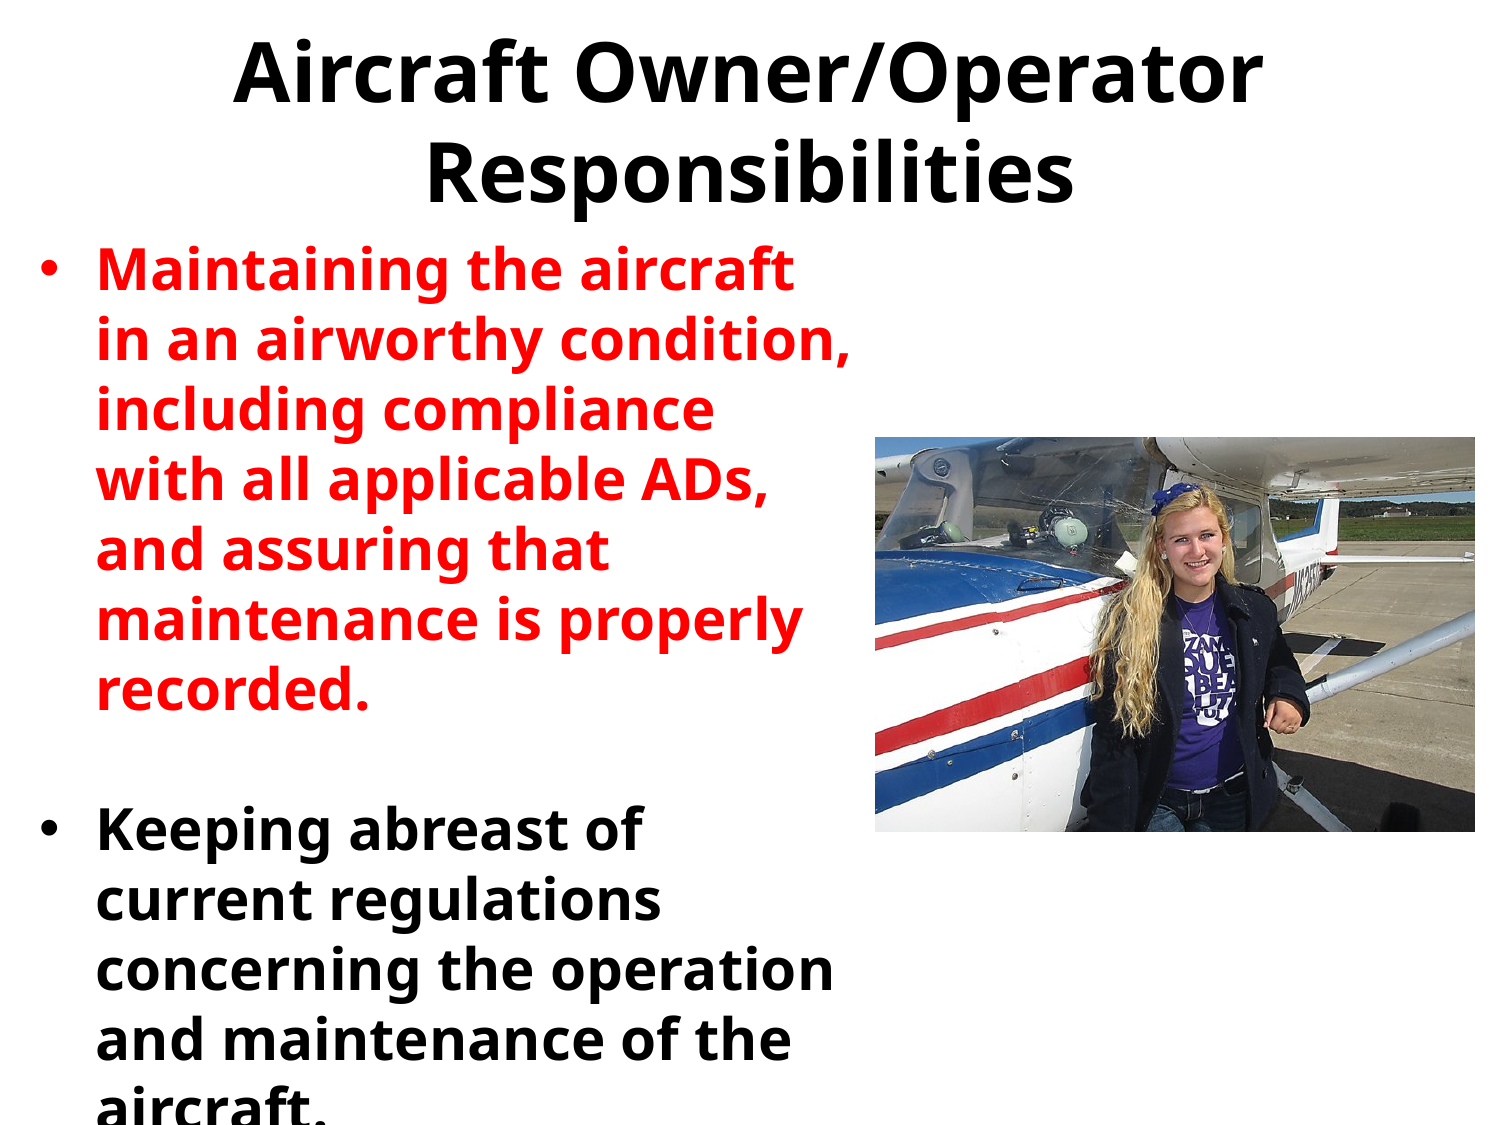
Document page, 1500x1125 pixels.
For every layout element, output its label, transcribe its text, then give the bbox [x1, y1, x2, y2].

picture [874, 437, 1476, 832]
title Aircraft Owner/Operator Responsibilities [75, 24, 1425, 213]
text_box Maintaining the aircraft in an airworthy condition, including compliance with all applicable ADs, and assuring that maintenance is properly recorded. Keeping abreast of current regulations concerning the operation and maintenance of the aircraft. [24, 224, 875, 1125]
